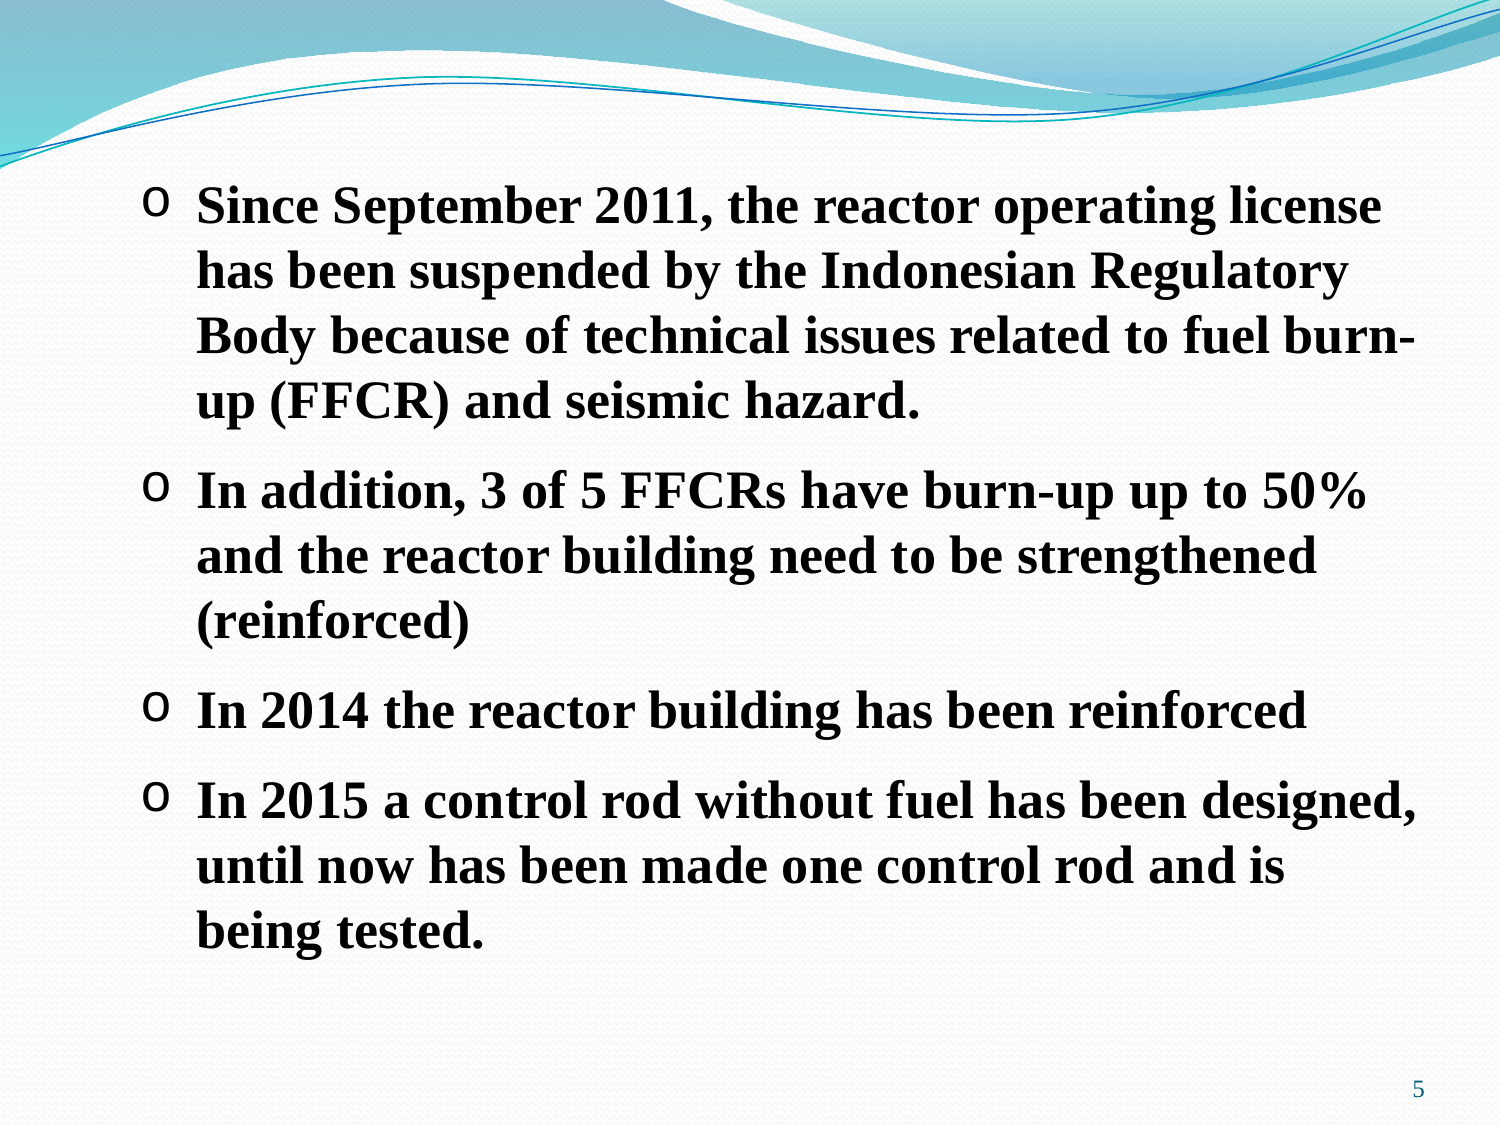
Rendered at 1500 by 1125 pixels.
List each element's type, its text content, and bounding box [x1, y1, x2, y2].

text_box Since September 2011, the reactor operating license has been suspended by the Indonesian Regulatory Body because of technical issues related to fuel burn-up (FFCR) and seismic hazard. In addition, 3 of 5 FFCRs have burn-up up to 50% and the reactor building need to be strengthened (reinforced) In 2014 the reactor building has been reinforced In 2015 a control rod without fuel has been designed, until now has been made one control rod and is being tested. [125, 162, 1438, 967]
slide_number 5 [1299, 1042, 1425, 1103]
